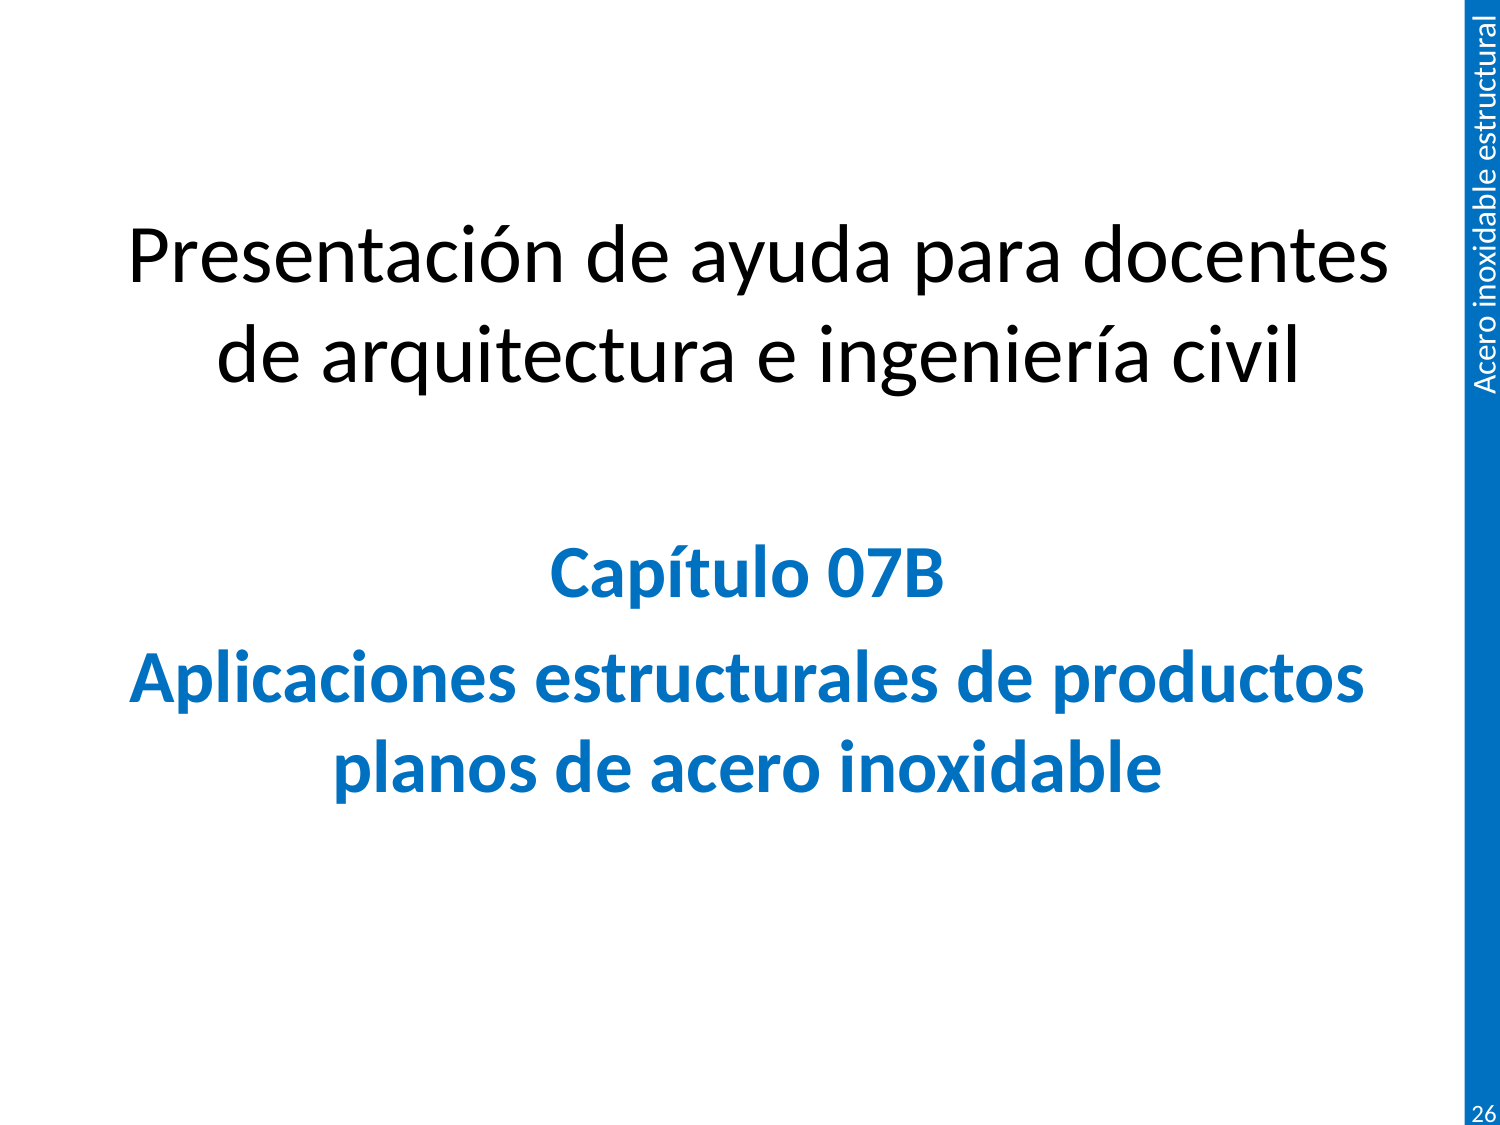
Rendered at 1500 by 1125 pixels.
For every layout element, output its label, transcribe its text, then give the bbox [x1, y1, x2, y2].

slide_number 26 [1446, 1082, 1500, 1125]
subtitle Capítulo 07B Aplicaciones estructurales de productos planos de acero inoxidable [70, 514, 1425, 803]
title Presentación de ayuda para docentes de arquitectura e ingeniería civil [96, 178, 1424, 420]
